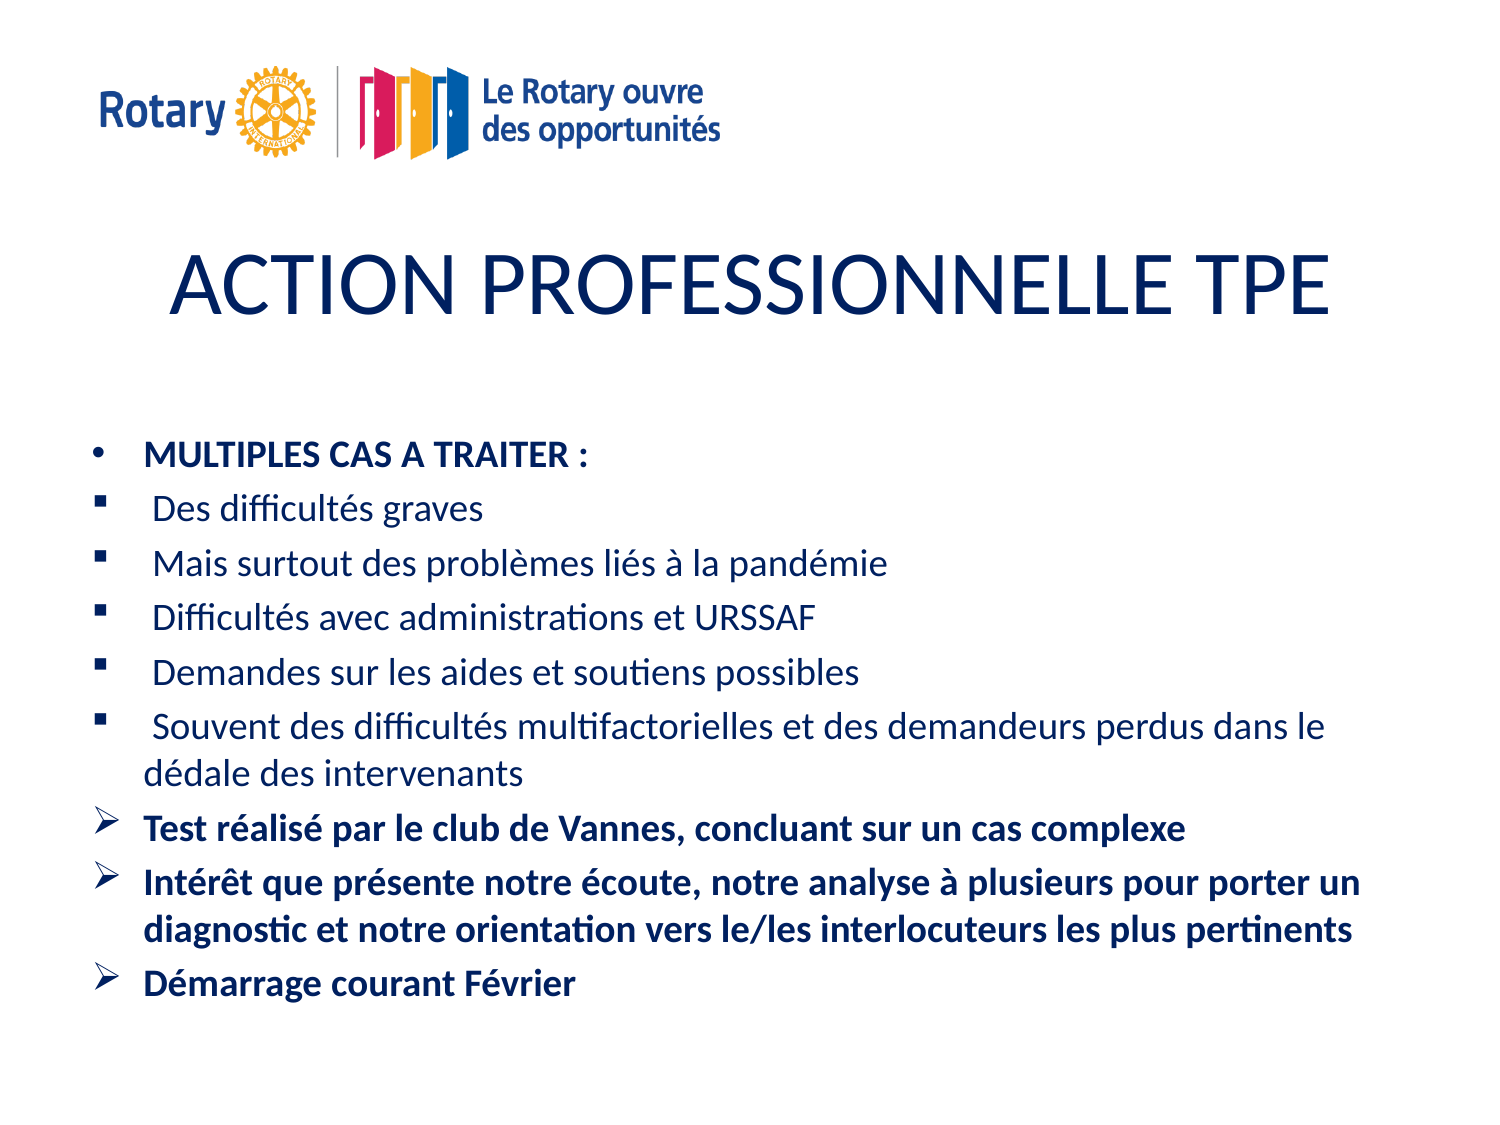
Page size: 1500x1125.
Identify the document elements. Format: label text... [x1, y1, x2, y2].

picture [100, 66, 720, 160]
title ACTION PROFESSIONNELLE TPE [76, 196, 1427, 361]
list MULTIPLES CAS A TRAITER : Des difficultés graves Mais surtout des problèmes liés à la pandémie Difficultés avec administrations et URSSAF Demandes sur les aides et soutiens possibles Souvent des difficultés multifactorielles et des demandeurs perdus dans le dédale des intervenants Test réalisé par le club de Vannes, concluant sur un cas complexe Intérêt que présente notre écoute, notre analyse à plusieurs pour porter un diagnostic et notre orientation vers le/les interlocuteurs les plus pertinents Démarrage courant Février [76, 420, 1427, 1024]
